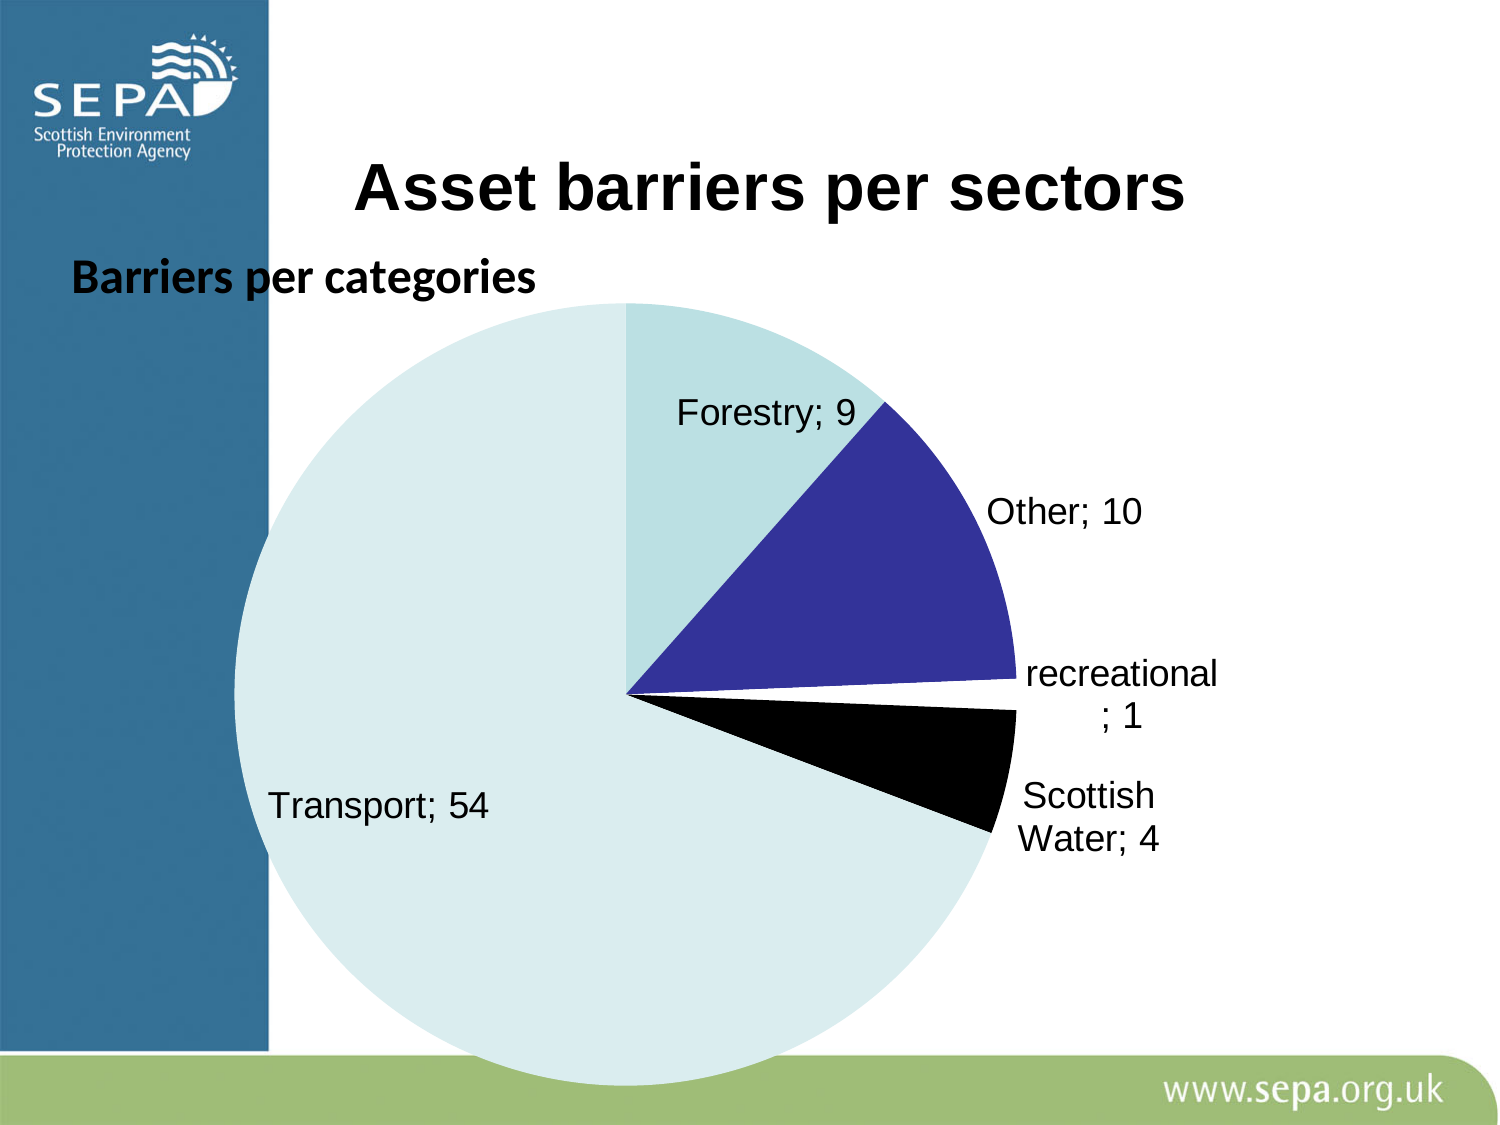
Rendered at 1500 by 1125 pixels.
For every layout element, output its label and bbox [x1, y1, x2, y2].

picture [0, 0, 1500, 1125]
chart [0, 101, 1419, 1107]
